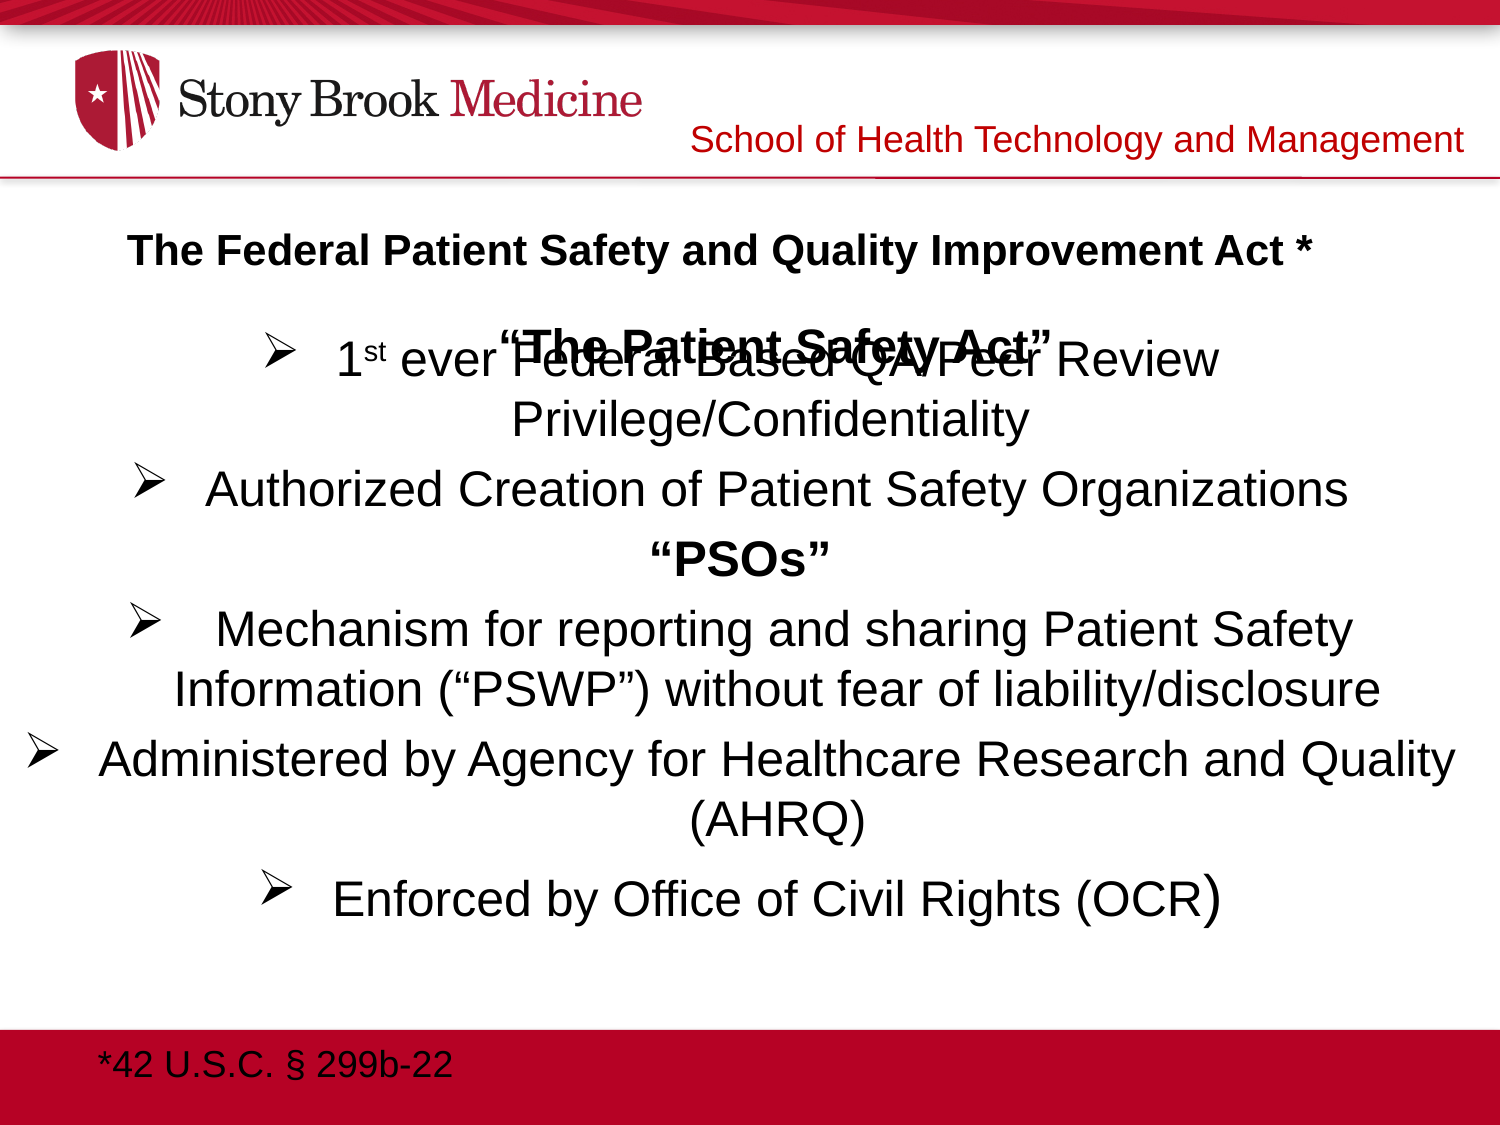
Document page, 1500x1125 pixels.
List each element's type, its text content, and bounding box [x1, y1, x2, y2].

picture [0, 0, 1500, 25]
title The Federal Patient Safety and Quality Improvement Act * “The Patient Safety Act” [24, 187, 1500, 338]
subtitle 1st ever Federal Based QA/Peer Review Privilege/Confidentiality Authorized Creation of Patient Safety Organizations “PSOs” Mechanism for reporting and sharing Patient Safety Information (“PSWP”) without fear of liability/disclosure Administered by Agency for Healthcare Research and Quality (AHRQ) Enforced by Office of Civil Rights (OCR) [0, 319, 1496, 1033]
text_box School of Health Technology and Management [674, 107, 1500, 167]
text_box *42 U.S.C. § 299b-22 [82, 1032, 469, 1092]
picture [75, 48, 642, 151]
